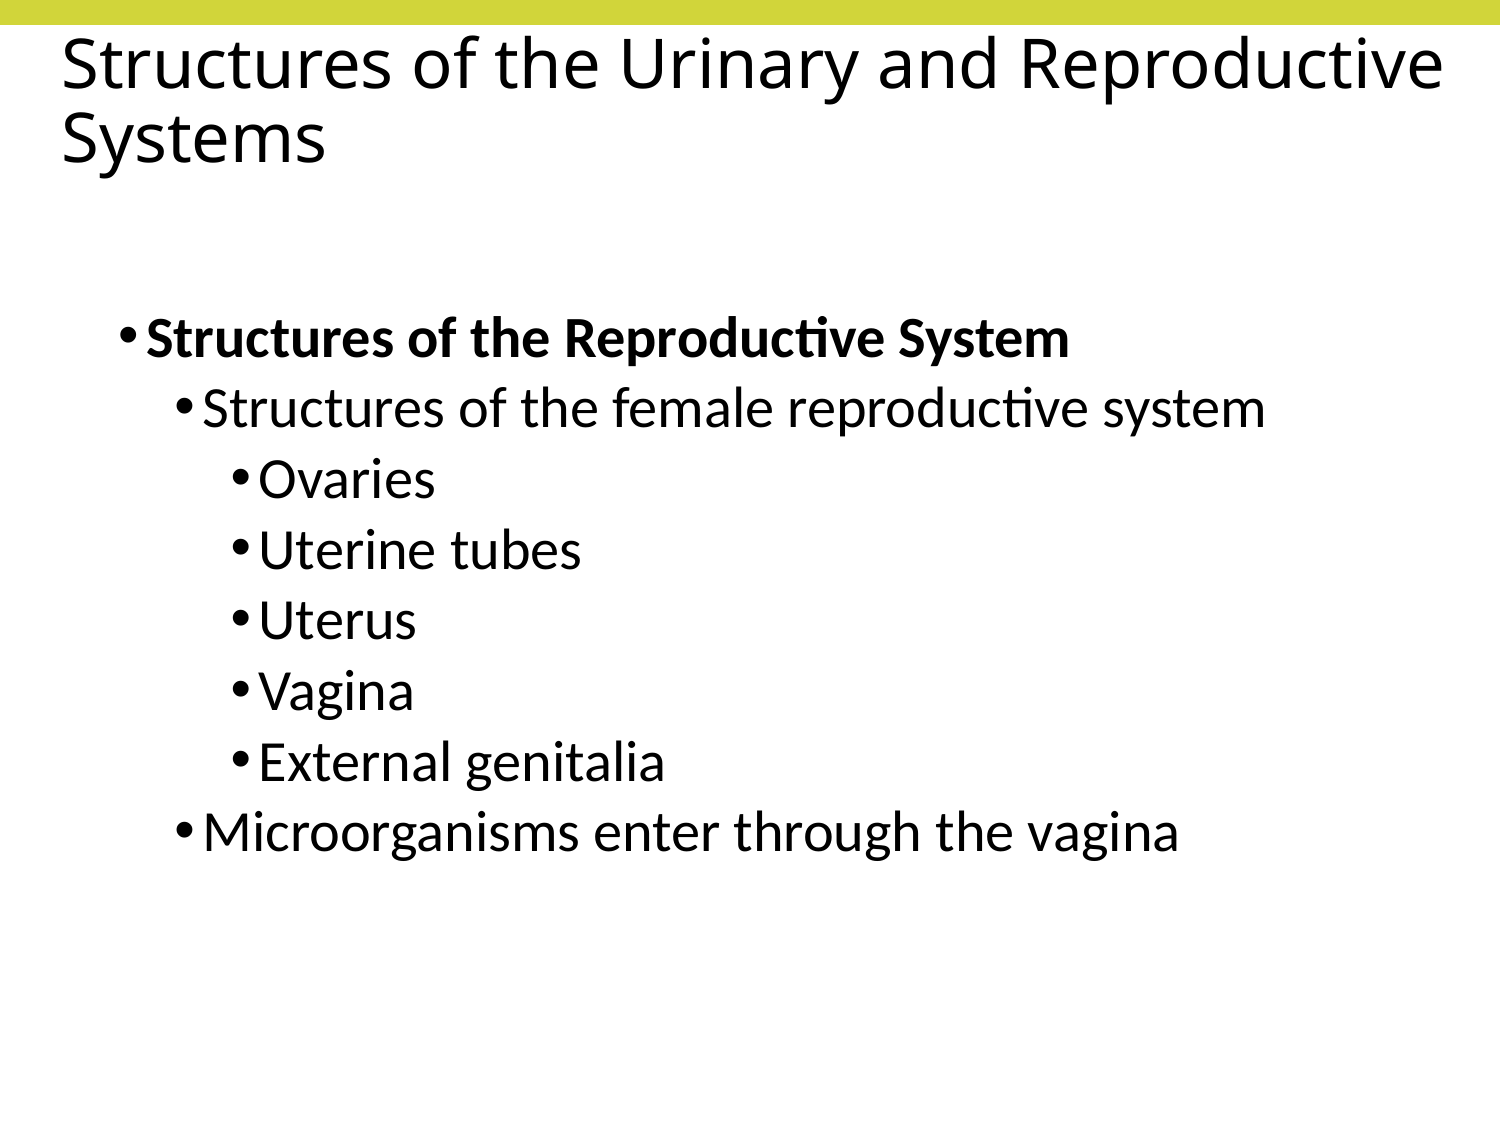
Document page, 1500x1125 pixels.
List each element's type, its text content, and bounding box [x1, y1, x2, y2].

list Structures of the Reproductive System Structures of the female reproductive system Ovaries Uterine tubes Uterus Vagina External genitalia Microorganisms enter through the vagina [103, 299, 1397, 1014]
title Structures of the Urinary and Reproductive Systems [46, 14, 1500, 192]
